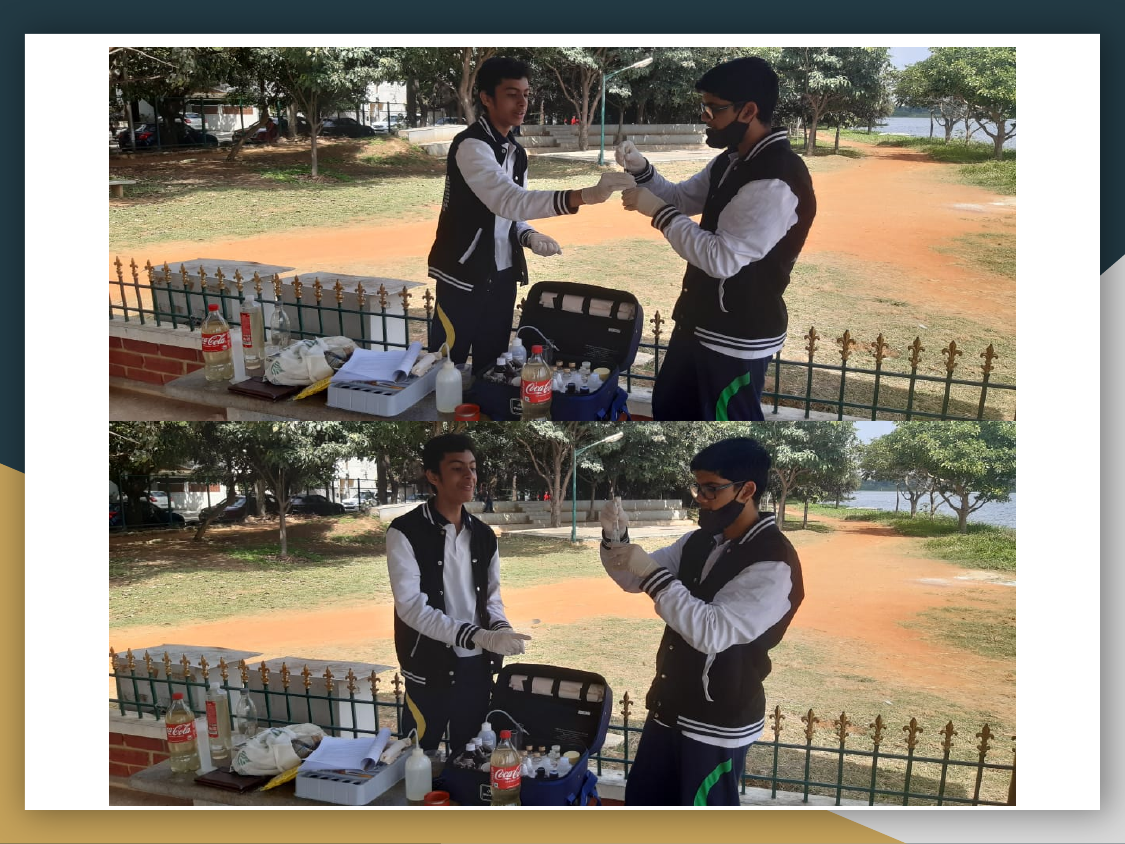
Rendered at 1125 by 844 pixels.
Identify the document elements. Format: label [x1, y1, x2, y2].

picture [109, 47, 1016, 806]
